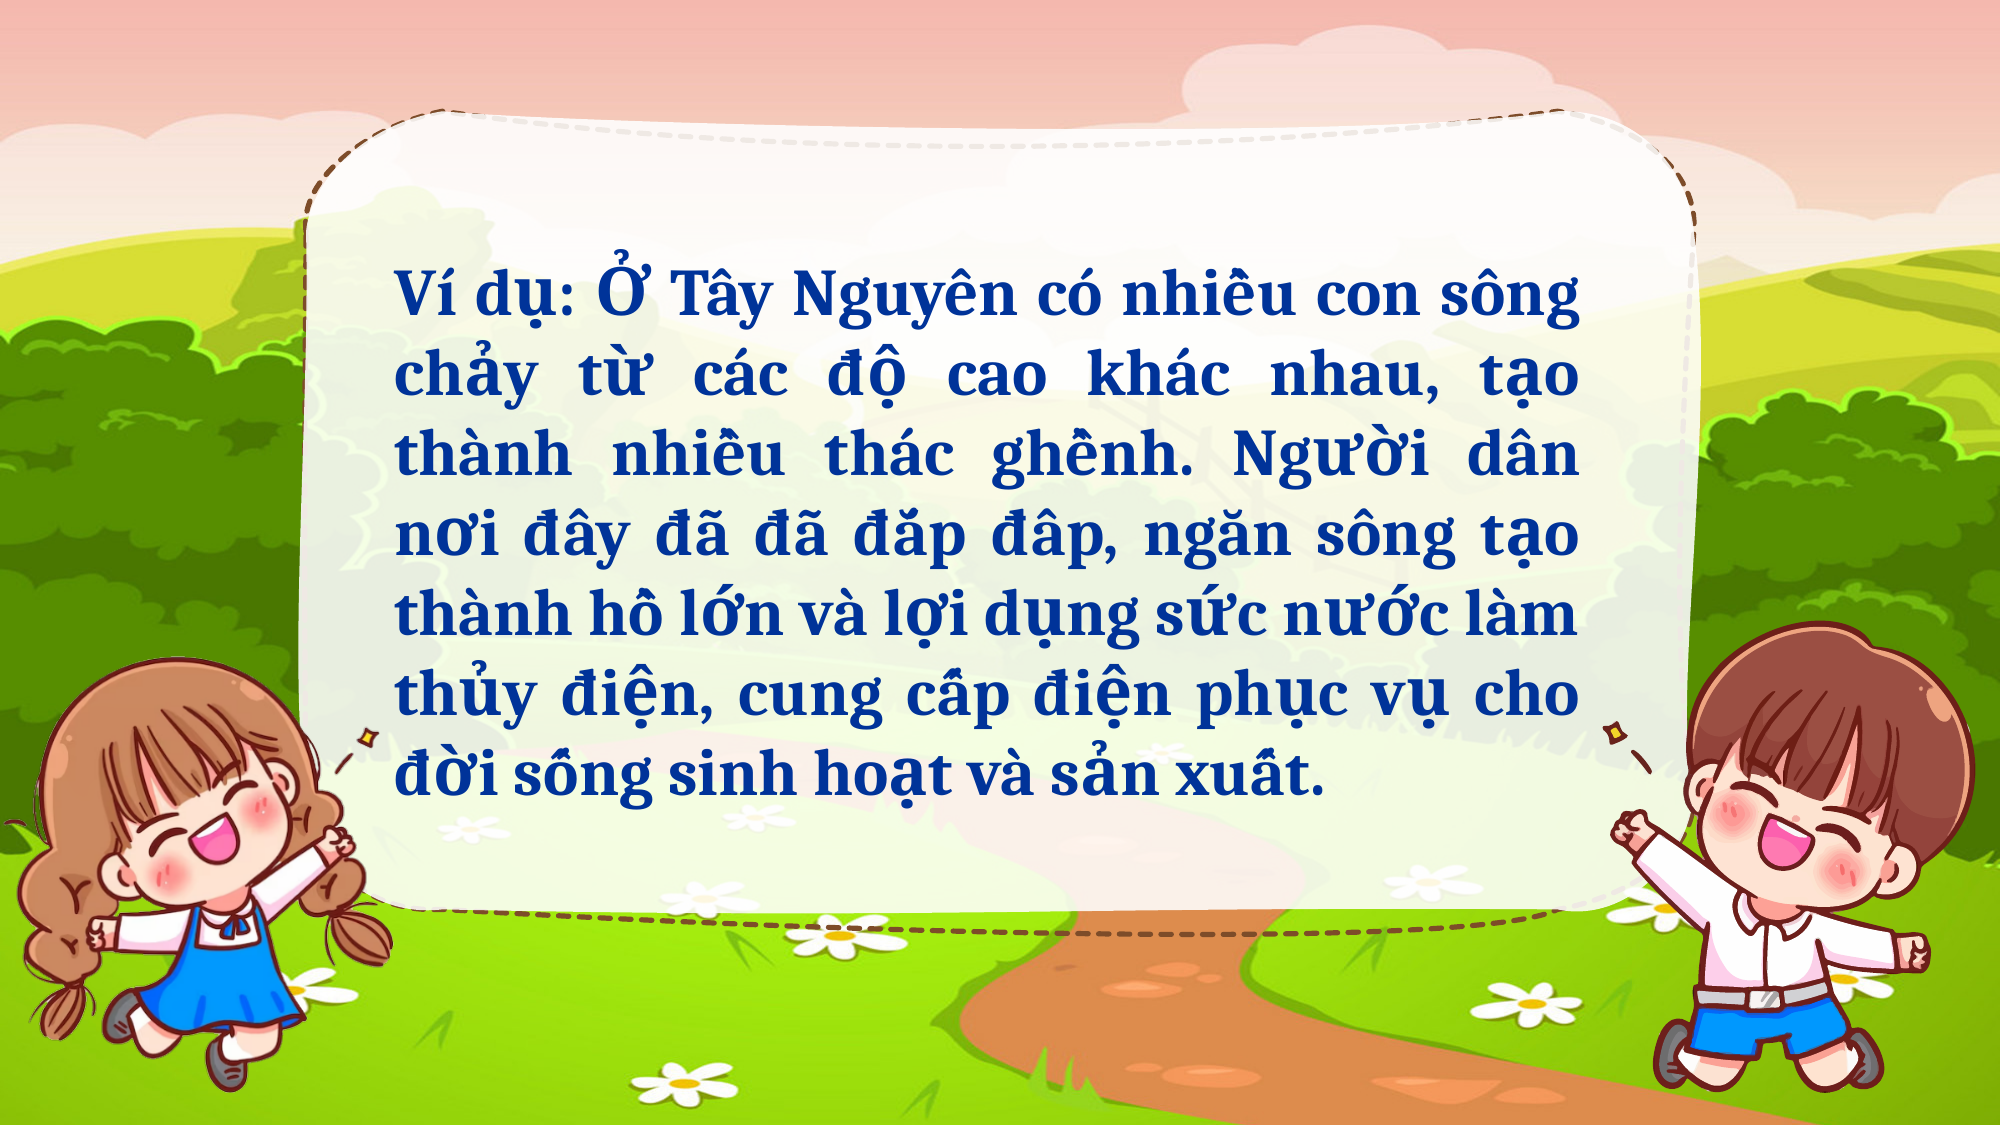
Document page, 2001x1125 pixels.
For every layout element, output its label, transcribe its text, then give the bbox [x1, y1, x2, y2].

picture [0, 0, 2000, 1125]
text_box Ví dụ: Ở Tây Nguyên có nhiều con sông chảy từ các độ cao khác nhau, tạo thành nhiều thác ghềnh. Người dân nơi đây đã đã đắp đâp, ngăn sông tạo thành hồ lớn và lợi dụng sức nước làm thủy điện, cung cấp điện phục vụ cho đời sống sinh hoạt và sản xuất. [379, 241, 1596, 816]
text_box [298, 110, 1701, 916]
